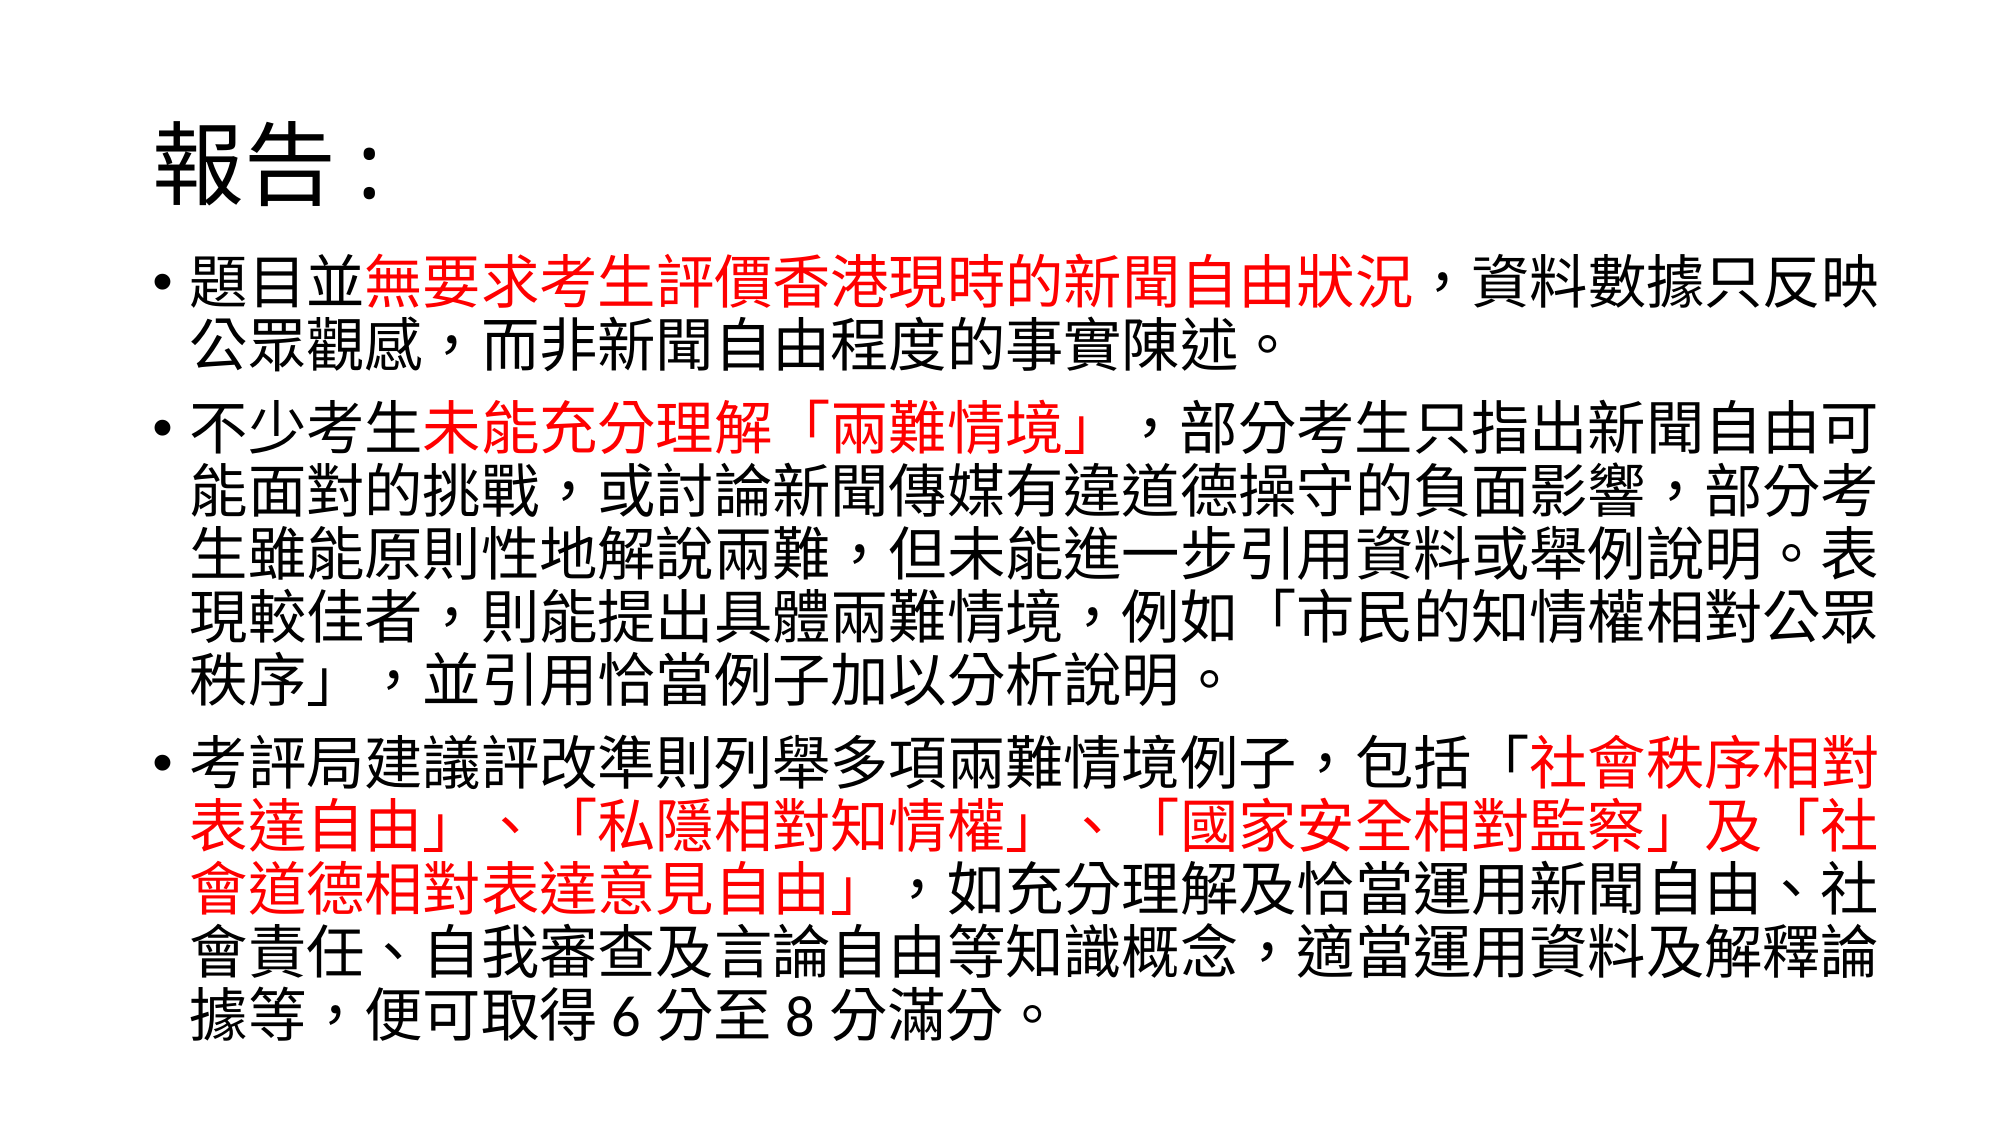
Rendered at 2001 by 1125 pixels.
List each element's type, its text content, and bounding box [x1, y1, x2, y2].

title 報告: [137, 59, 1863, 245]
list 題目並無要求考生評價香港現時的新聞自由狀況，資料數據只反映公眾觀感，而非新聞自由程度的事實陳述。 不少考生未能充分理解「兩難情境」，部分考生只指出新聞自由可能面對的挑戰，或討論新聞傳媒有違道德操守的負面影響，部分考生雖能原則性地解說兩難，但未能進一步引用資料或舉例說明。表現較佳者，則能提出具體兩難情境，例如「市民的知情權相對公眾秩序」，並引用恰當例子加以分析說明。 考評局建議評改準則列舉多項兩難情境例子，包括「社會秩序相對表達自由」、「私隱相對知情權」、「國家安全相對監察」及「社會道德相對表達意見自由」，如充分理解及恰當運用新聞自由、社會責任、自我審查及言論自由等知識概念，適當運用資料及解釋論據等，便可取得6分至8分滿分。 [137, 245, 1919, 1108]
